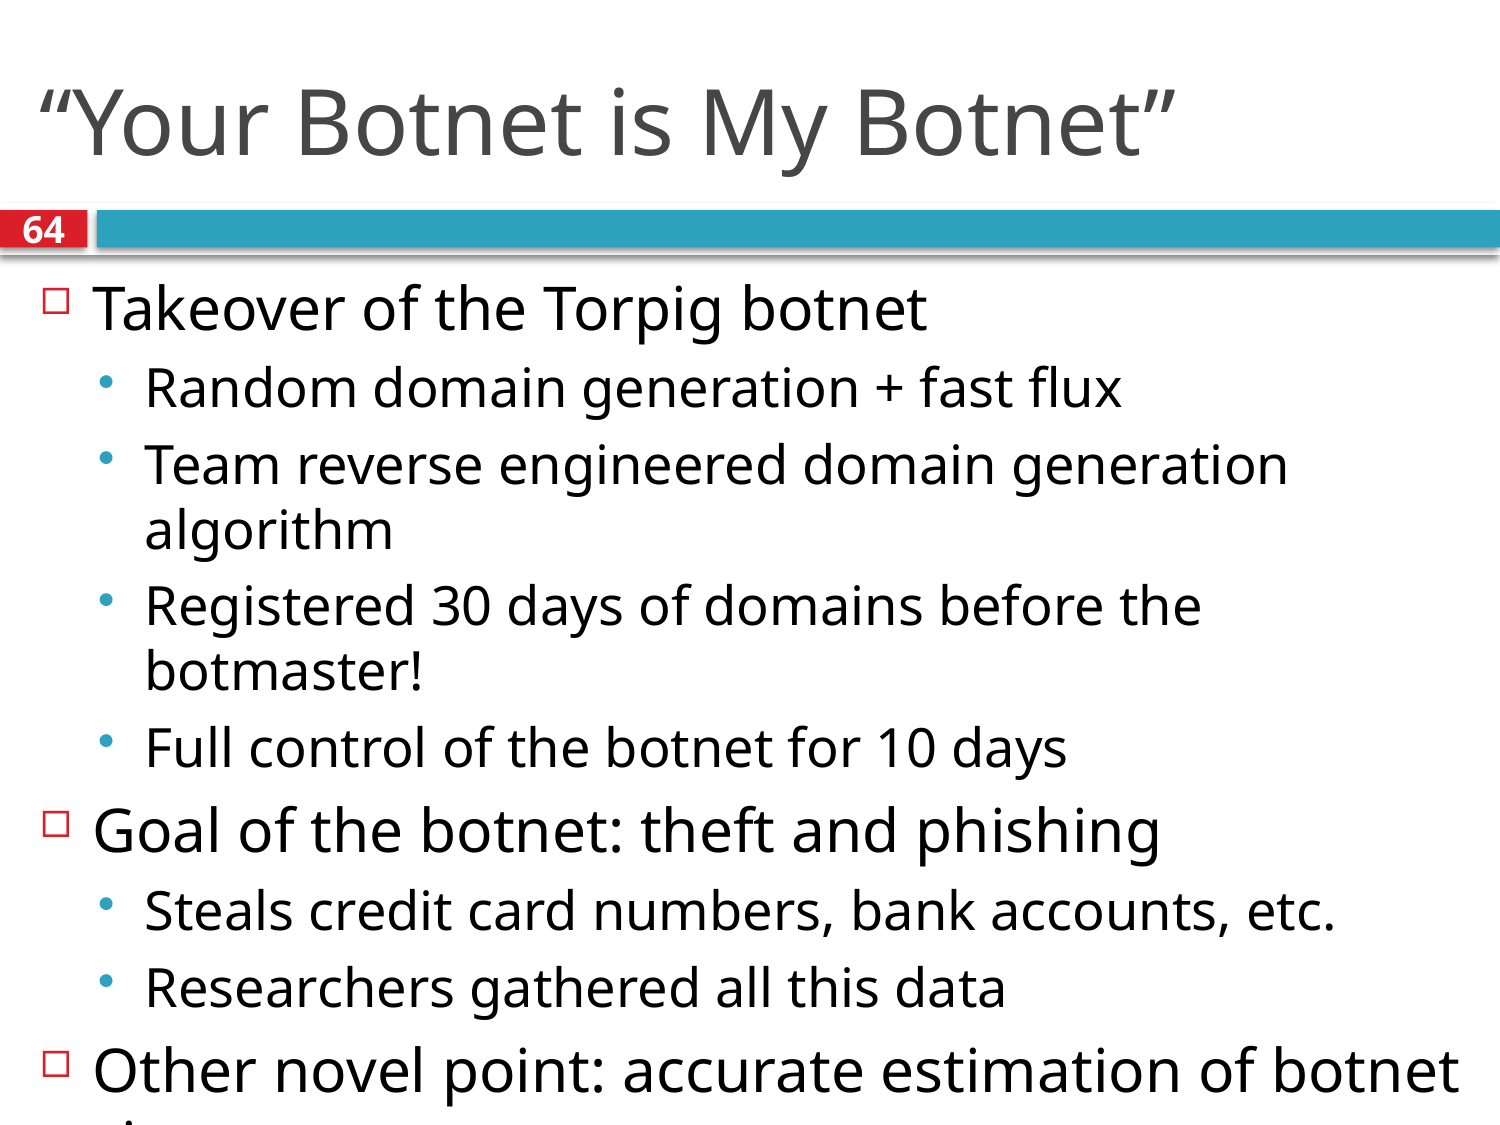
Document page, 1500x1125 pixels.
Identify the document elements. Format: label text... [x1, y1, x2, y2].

list Takeover of the Torpig botnet Random domain generation + fast flux Team reverse engineered domain generation algorithm Registered 30 days of domains before the botmaster! Full control of the botnet for 10 days Goal of the botnet: theft and phishing Steals credit card numbers, bank accounts, etc. Researchers gathered all this data Other novel point: accurate estimation of botnet size [24, 262, 1500, 1100]
slide_number 64 [0, 206, 88, 257]
title “Your Botnet is My Botnet” [24, 37, 1475, 200]
